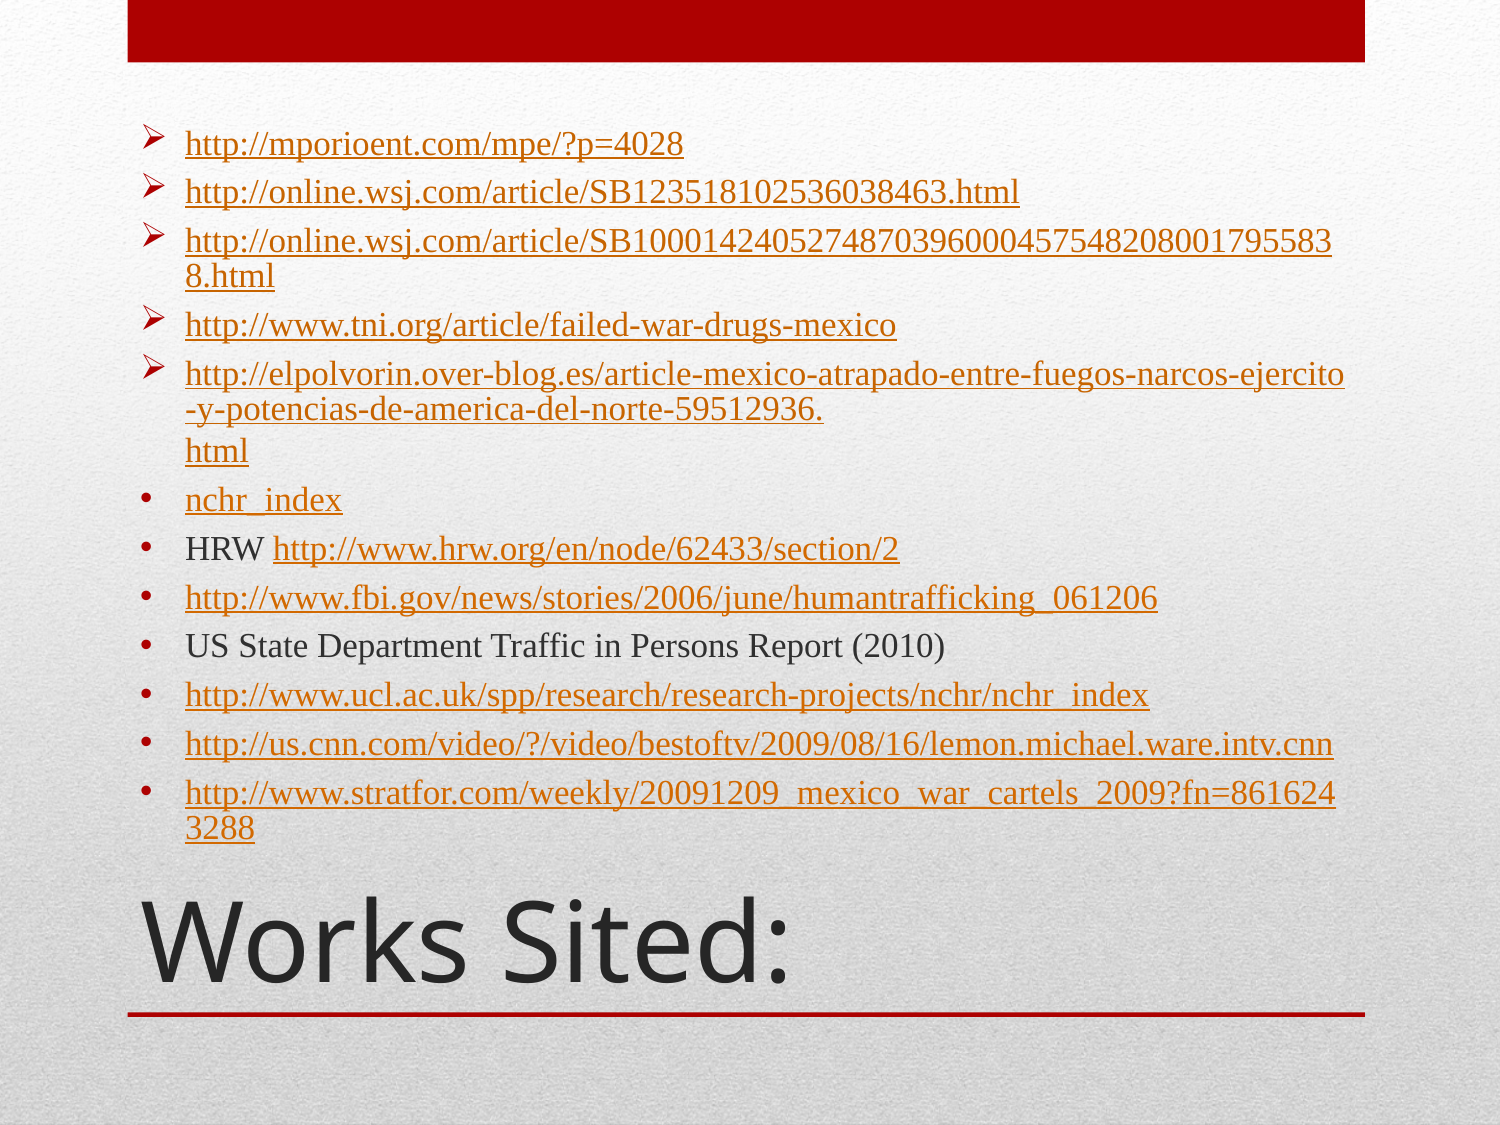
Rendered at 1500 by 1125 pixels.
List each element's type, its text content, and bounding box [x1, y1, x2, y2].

list http://mporioent.com/mpe/?p=4028 http://online.wsj.com/article/SB123518102536038463.html http://online.wsj.com/article/SB10001424052748703960004575482080017955838.html http://www.tni.org/article/failed-war-drugs-mexico http://elpolvorin.over-blog.es/article-mexico-atrapado-entre-fuegos-narcos-ejercito-y-potencias-de-america-del-norte-59512936.html nchr_index HRW http://www.hrw.org/en/node/62433/section/2 http://www.fbi.gov/news/stories/2006/june/humantrafficking_061206 US State Department Traffic in Persons Report (2010) http://www.ucl.ac.uk/spp/research/research-projects/nchr/nchr_index http://us.cnn.com/video/?/video/bestoftv/2009/08/16/lemon.michael.ware.intv.cnn http://www.stratfor.com/weekly/20091209_mexico_war_cartels_2009?fn=8616243288 [125, 112, 1363, 750]
title Works Sited: [125, 750, 1238, 1013]
